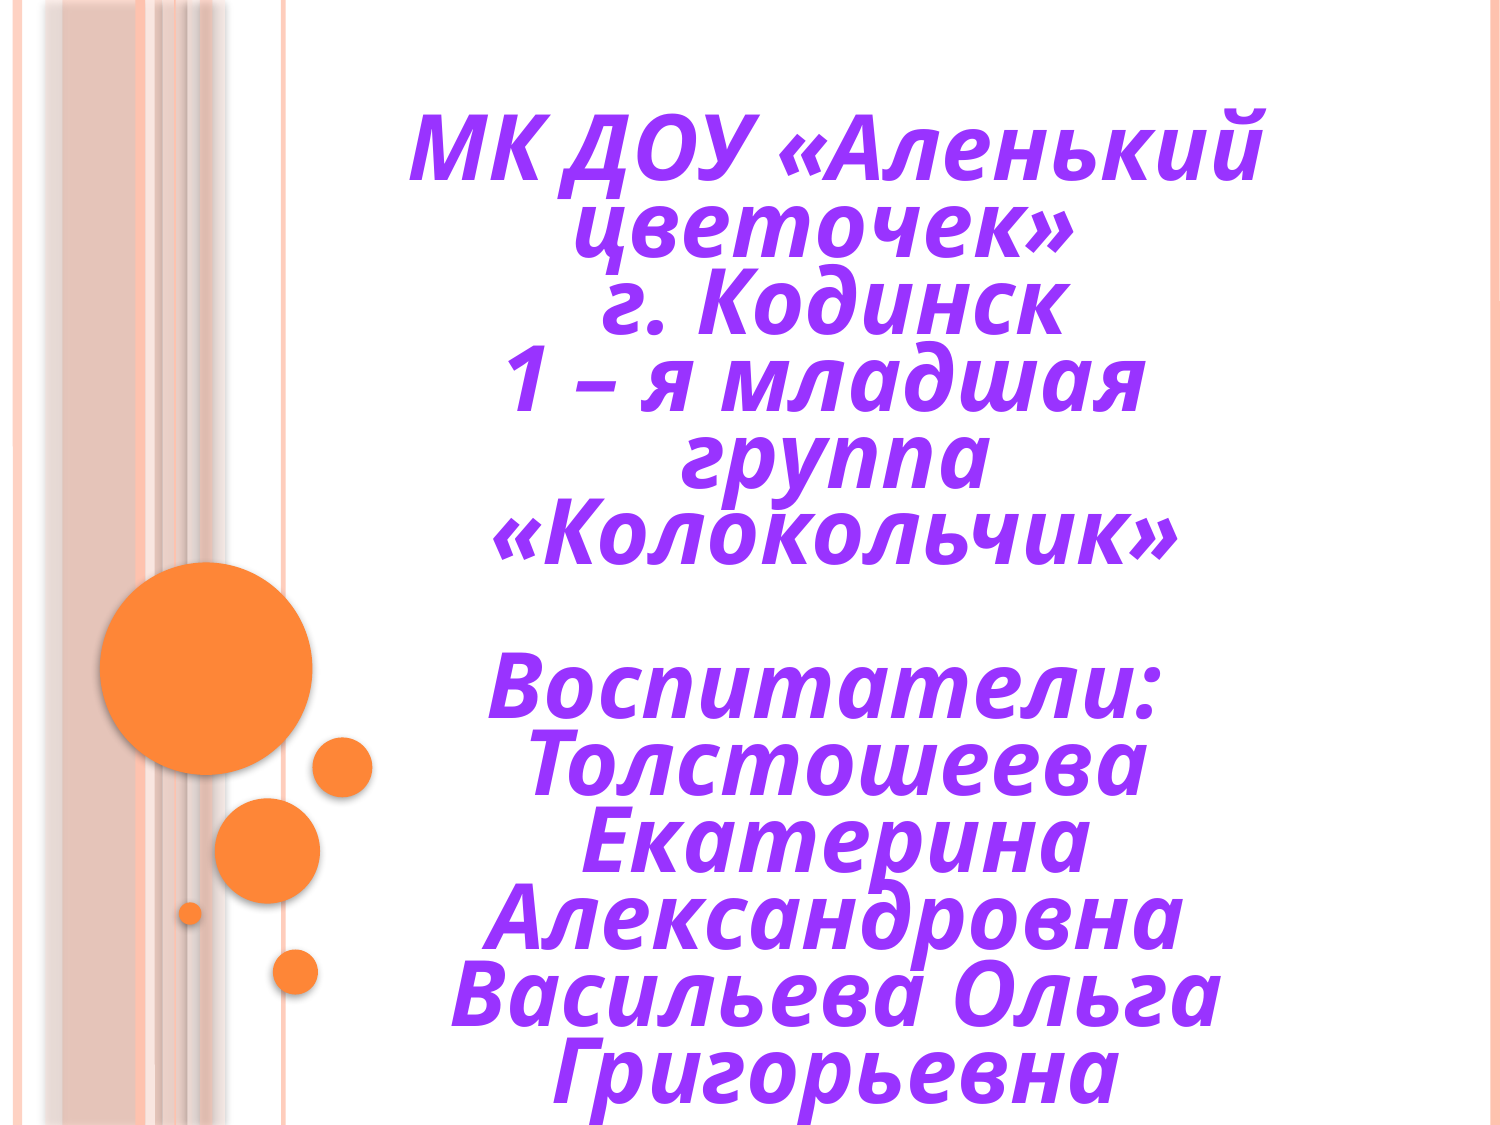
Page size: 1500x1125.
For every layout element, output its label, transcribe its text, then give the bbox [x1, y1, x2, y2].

text_box МК ДОУ «Аленький цветочек» г. Кодинск 1 – я младшая группа «Колокольчик» Воспитатели: Толстошеева Екатерина Александровна Васильева Ольга Григорьевна [340, 66, 1333, 870]
